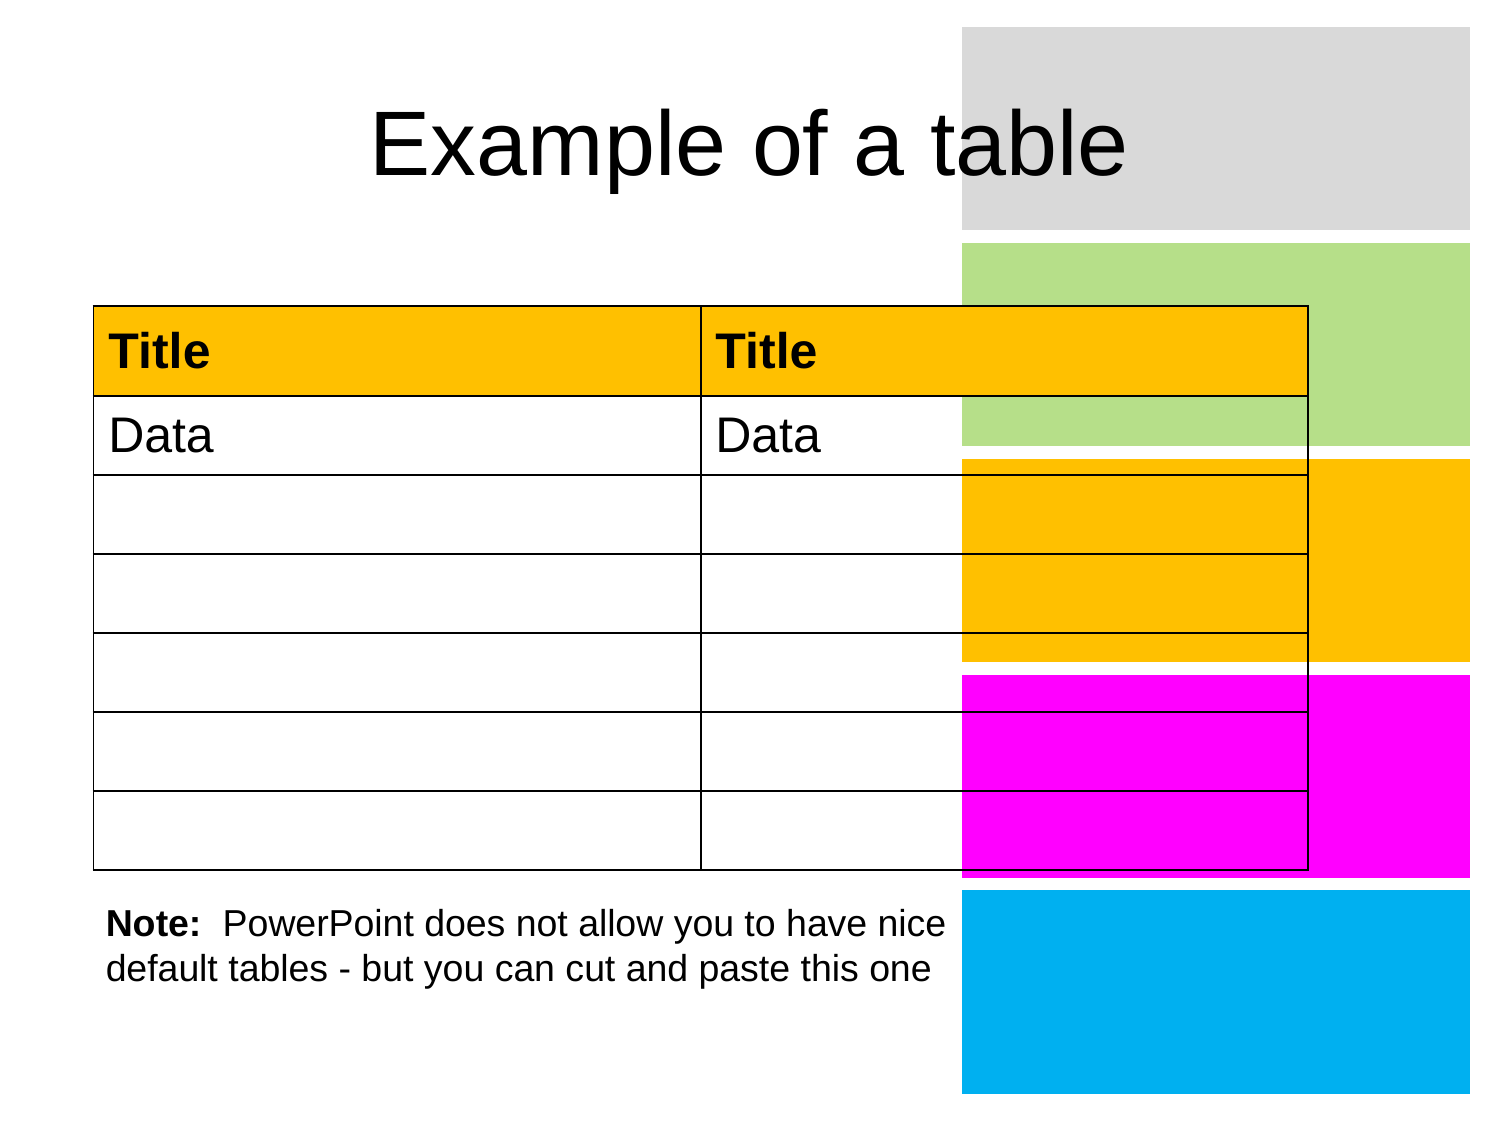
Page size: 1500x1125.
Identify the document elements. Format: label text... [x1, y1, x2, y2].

title Example of a table [75, 45, 1425, 233]
table_cell [94, 476, 700, 553]
table_cell Data [94, 397, 700, 474]
table_header Title [702, 307, 1307, 395]
table_cell [702, 476, 1307, 553]
table_cell [702, 634, 1307, 711]
table_cell Data [702, 397, 1307, 474]
text_box Note: PowerPoint does not allow you to have nice default tables - but you can cut and paste this one [91, 891, 1061, 996]
table_cell [702, 713, 1307, 790]
table_cell [94, 555, 700, 632]
table_cell [702, 792, 1307, 869]
table_cell [94, 713, 700, 790]
table_cell [94, 634, 700, 711]
table_header Title [94, 307, 700, 395]
table_cell [94, 792, 700, 869]
table_cell [702, 555, 1307, 632]
